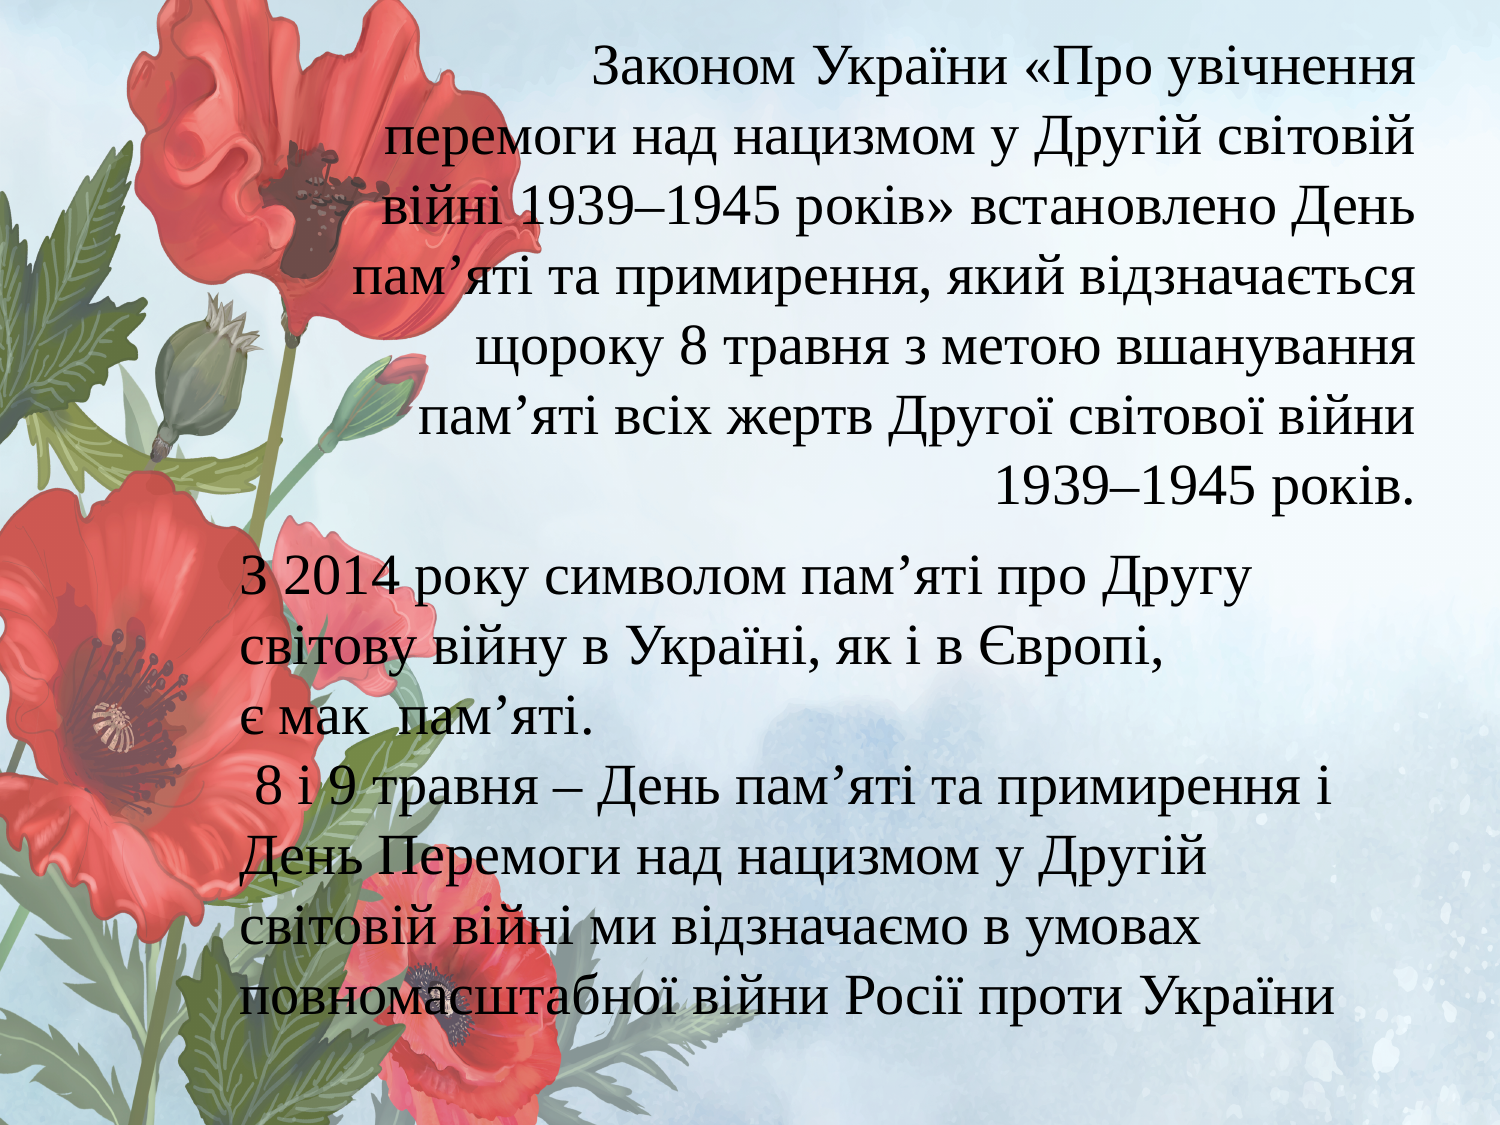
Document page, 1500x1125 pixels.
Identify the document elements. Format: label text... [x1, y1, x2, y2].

text_box Законом України «Про увічнення перемоги над нацизмом у Другій світовій війні 1939–1945 років» встановлено День пам’яті та примирення, який відзначається щороку 8 травня з метою вшанування пам’яті всіх жертв Другої світової війни 1939–1945 років. [324, 19, 1432, 524]
text_box З 2014 року символом памʼяті про Другу світову війну в Україні, як і в Європі, є мак памʼяті. 8 і 9 травня – День пам’яті та примирення і День Перемоги над нацизмом у Другій світовій війні ми відзначаємо в умовах повномасштабної війни Росії проти України [224, 529, 1430, 1034]
